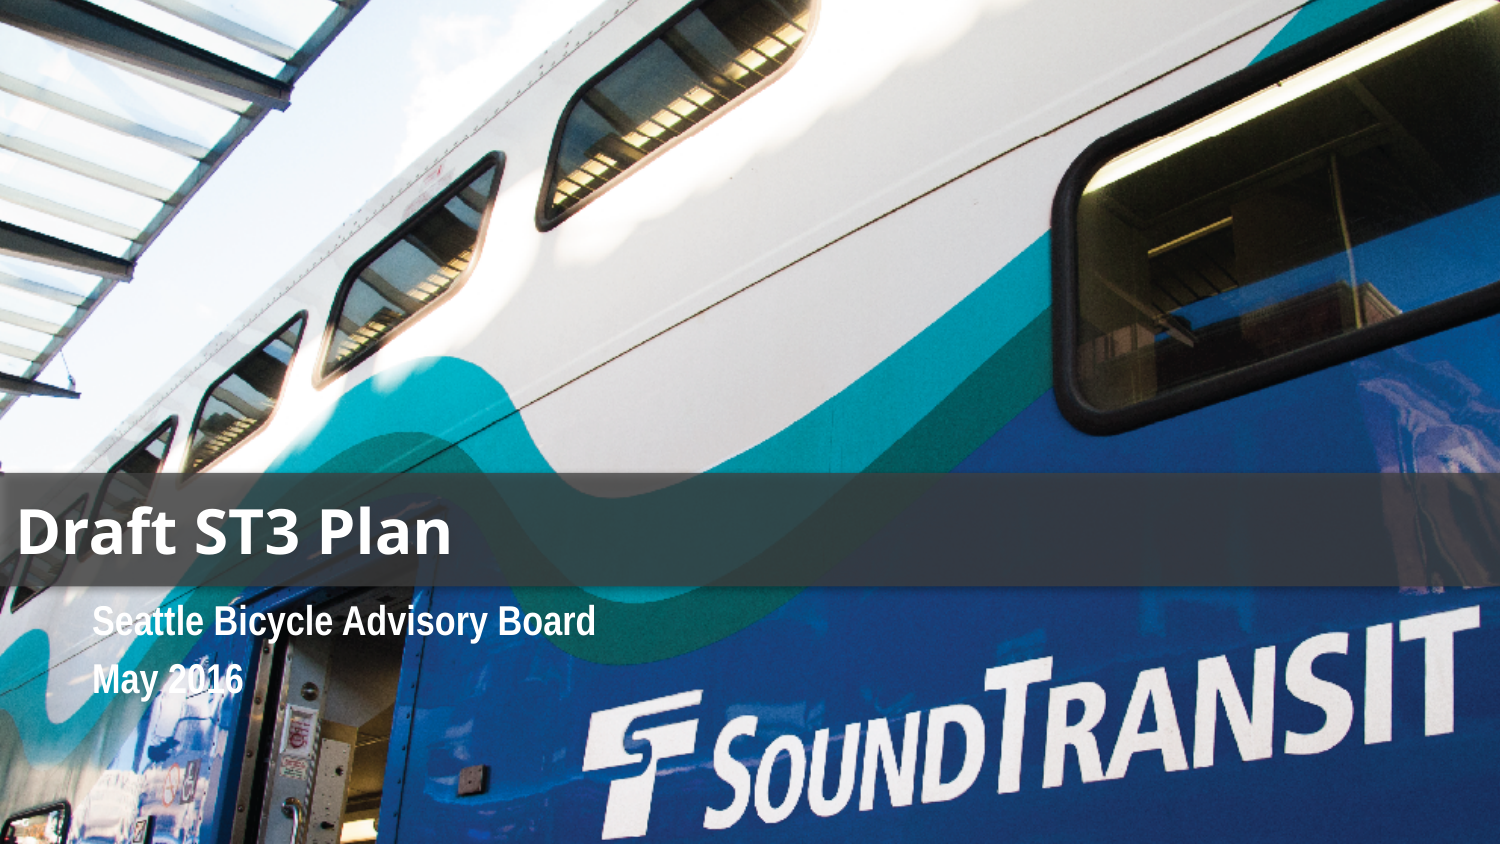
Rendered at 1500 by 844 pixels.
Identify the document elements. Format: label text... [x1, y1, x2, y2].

title Draft ST3 Plan [0, 472, 1500, 587]
subtitle Seattle Bicycle Advisory Board May 2016 [77, 597, 1467, 651]
picture [0, 0, 1500, 472]
picture [0, 587, 1500, 844]
